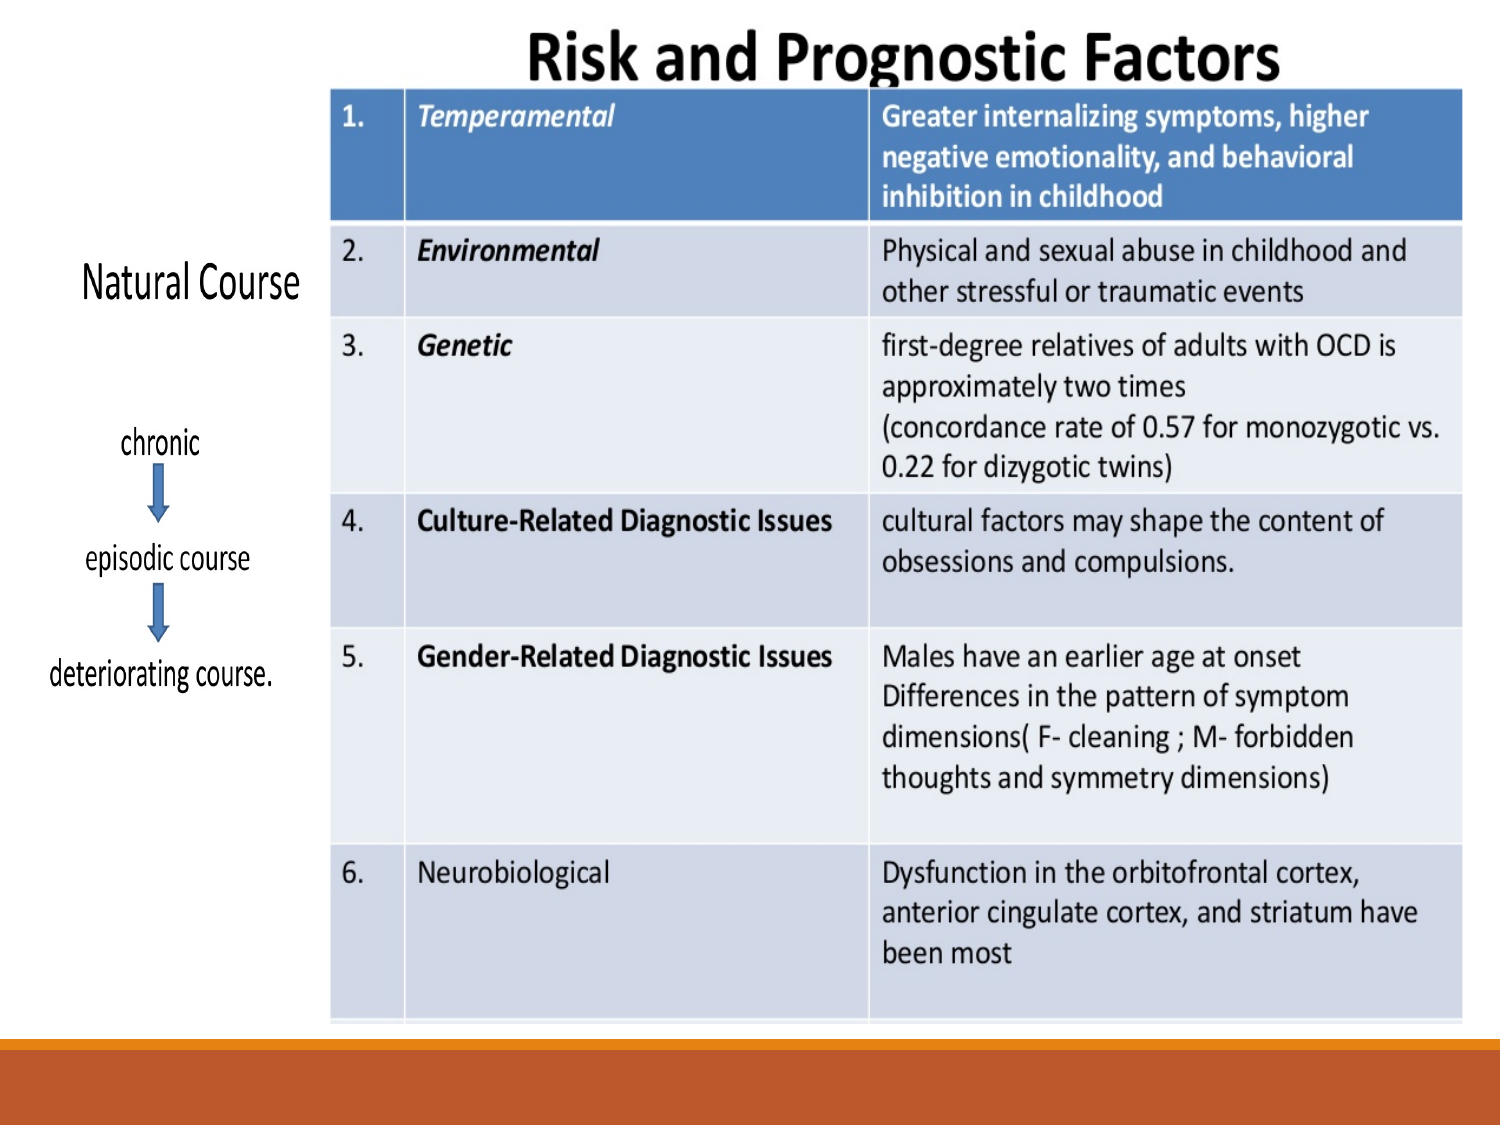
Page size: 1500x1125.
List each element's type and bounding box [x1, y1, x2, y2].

list [324, 11, 1463, 1025]
list [36, 237, 321, 726]
